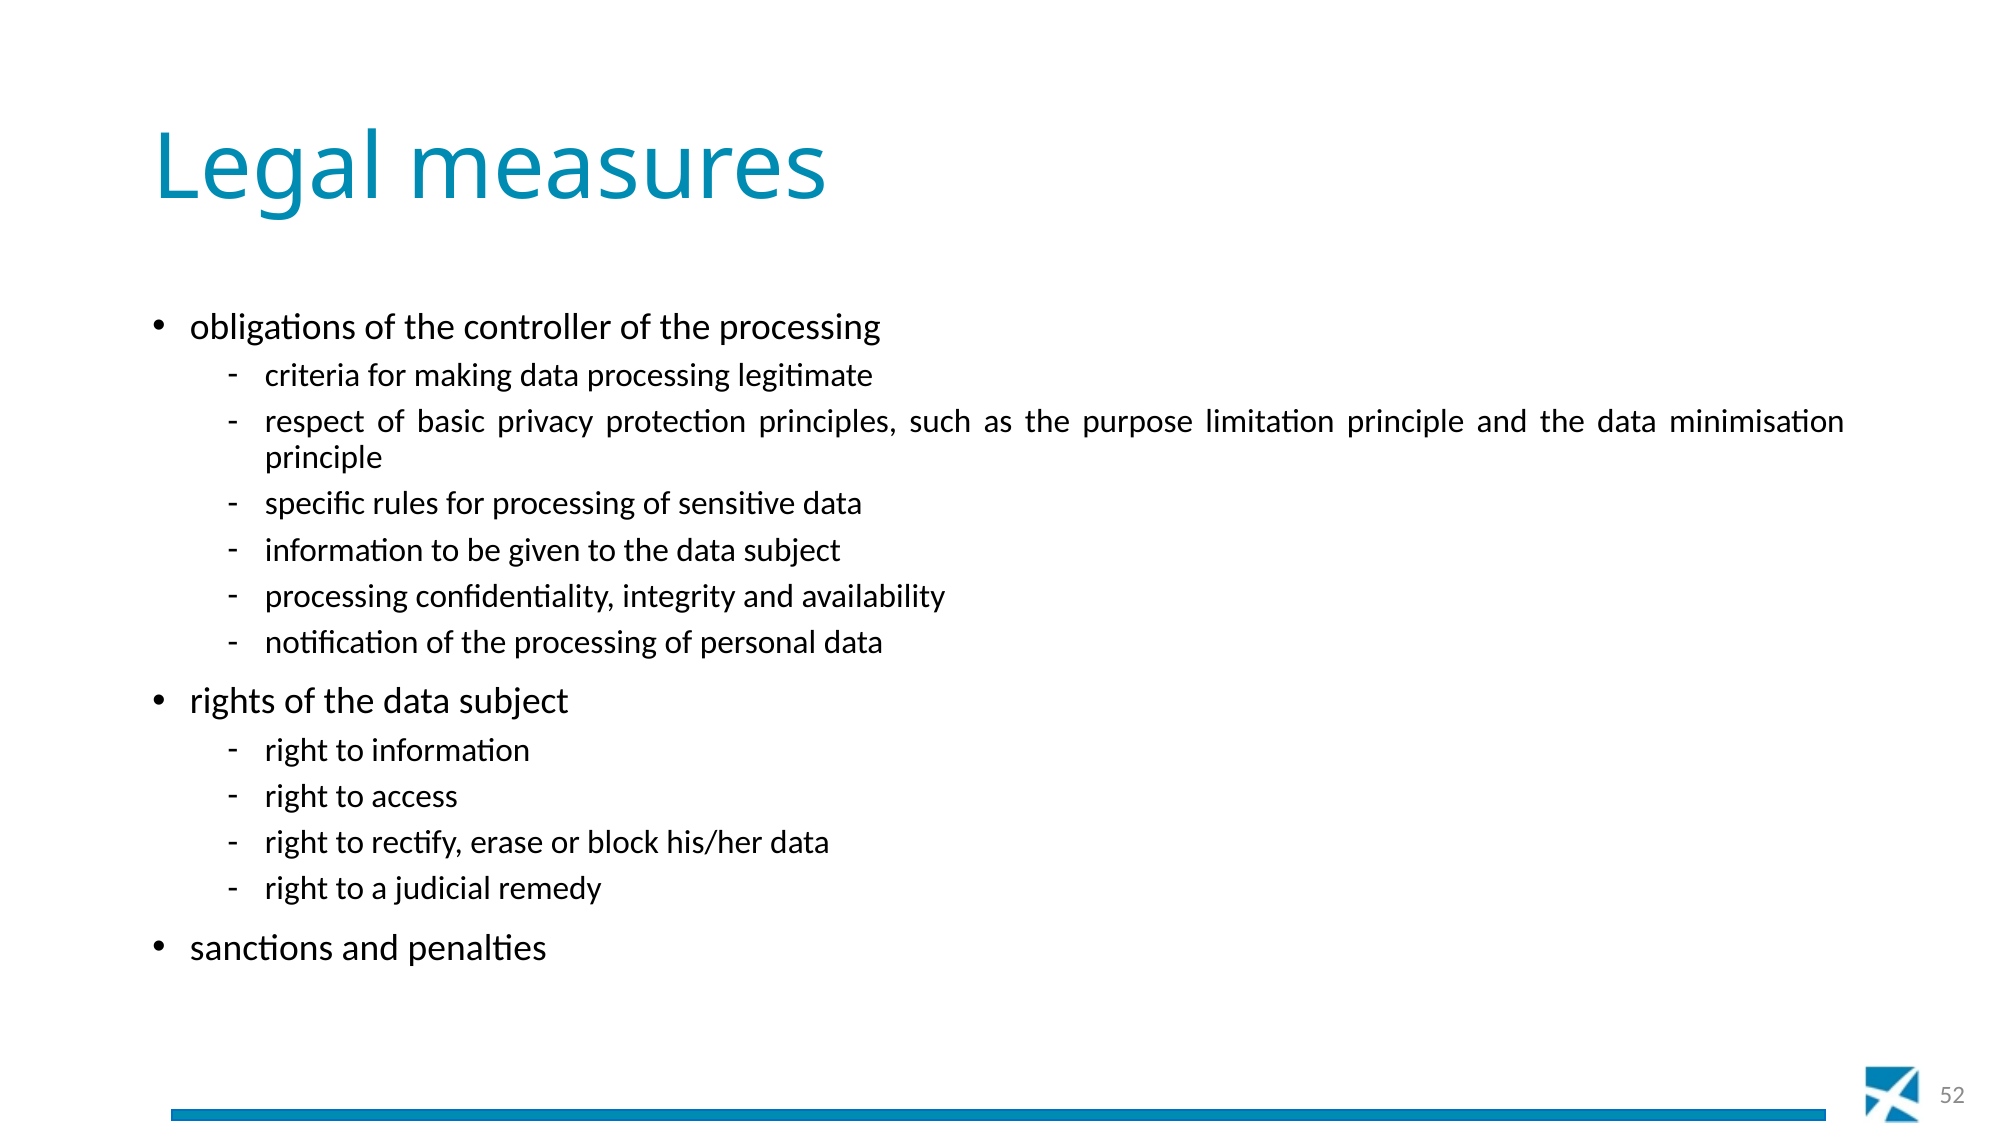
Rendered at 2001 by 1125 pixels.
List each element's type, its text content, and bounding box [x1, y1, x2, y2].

title Legal measures [137, 59, 1863, 278]
slide_number 52 [1530, 1063, 1981, 1124]
list obligations of the controller of the processing criteria for making data processing legitimate respect of basic privacy protection principles, such as the purpose limitation principle and the data minimisation principle specific rules for processing of sensitive data information to be given to the data subject processing confidentiality, integrity and availability notification of the processing of personal data rights of the data subject right to information right to access right to rectify, erase or block his/her data right to a judicial remedy sanctions and penalties [137, 299, 1863, 1014]
